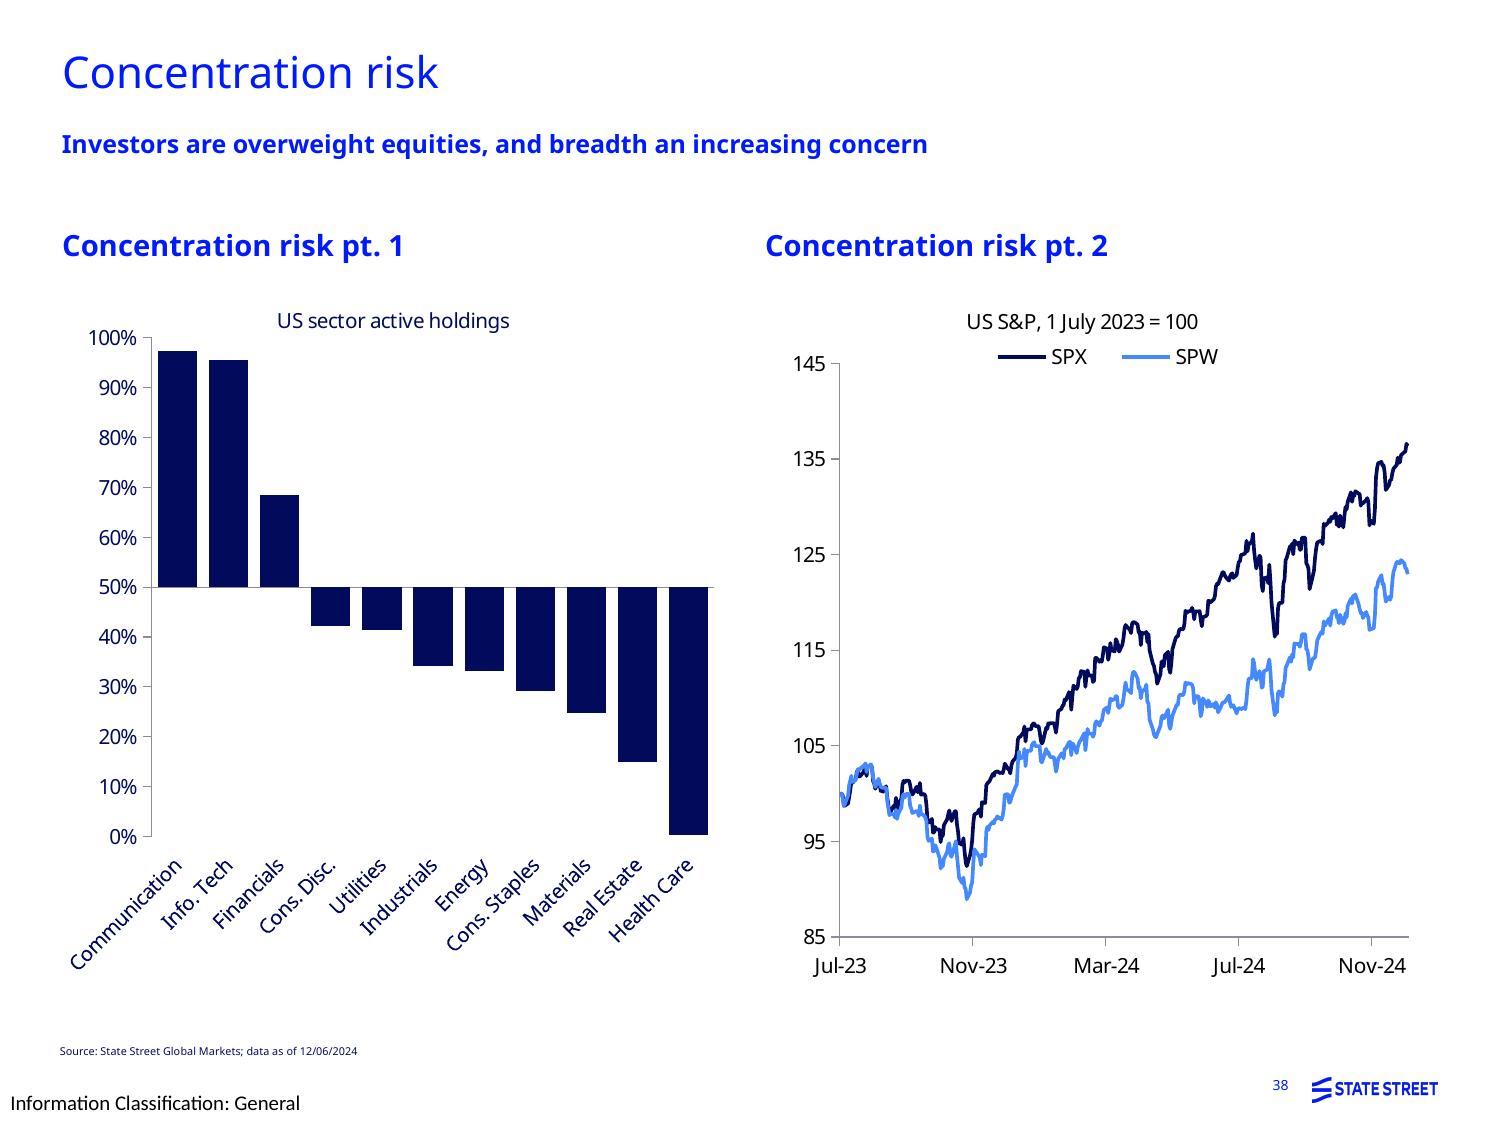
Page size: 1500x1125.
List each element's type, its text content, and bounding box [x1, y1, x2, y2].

subtitle Concentration risk pt. 1 [62, 224, 731, 262]
chart [62, 299, 738, 990]
text_box Concentration risk pt. 2 [765, 224, 1434, 262]
list Source: State Street Global Markets; data as of 12/06/2024 [59, 987, 1085, 1058]
text_box Investors are overweight equities, and breadth an increasing concern [61, 125, 1438, 176]
picture [1312, 1077, 1438, 1103]
chart [765, 299, 1441, 990]
title Concentration risk [62, 51, 1439, 186]
